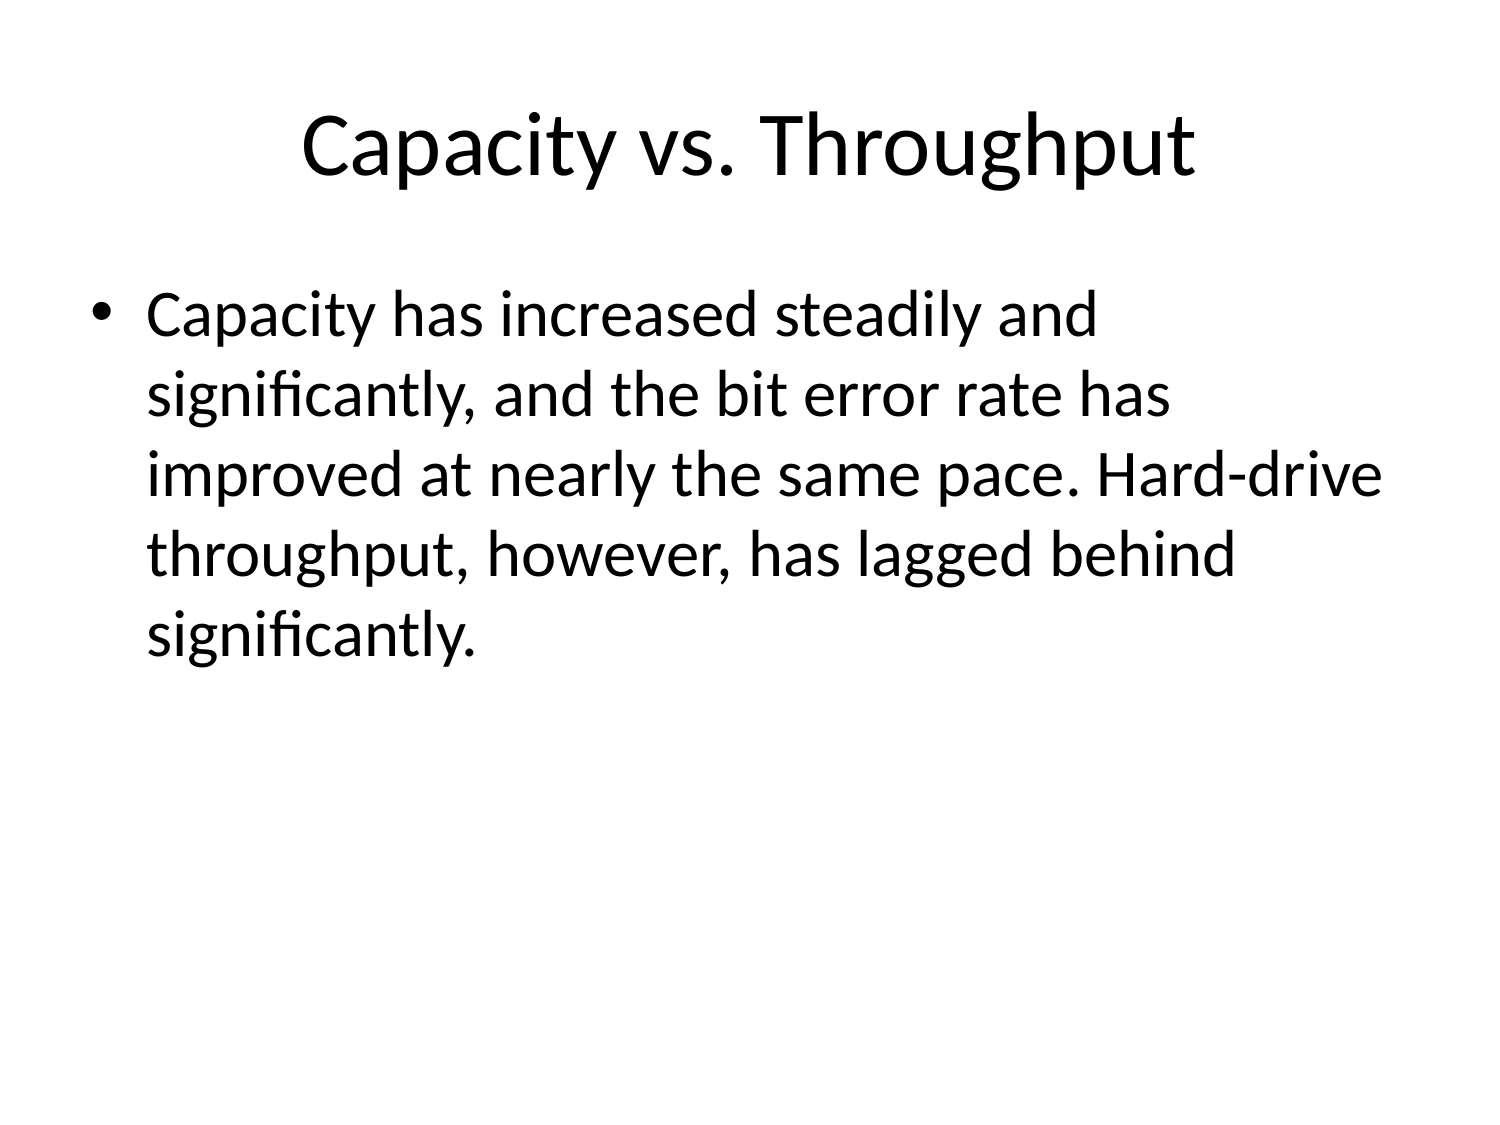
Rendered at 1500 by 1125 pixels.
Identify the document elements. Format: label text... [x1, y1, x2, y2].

title Capacity vs. Throughput [75, 45, 1425, 233]
list Capacity has increased steadily and significantly, and the bit error rate has improved at nearly the same pace. Hard-drive throughput, however, has lagged behind significantly. [75, 262, 1425, 1005]
